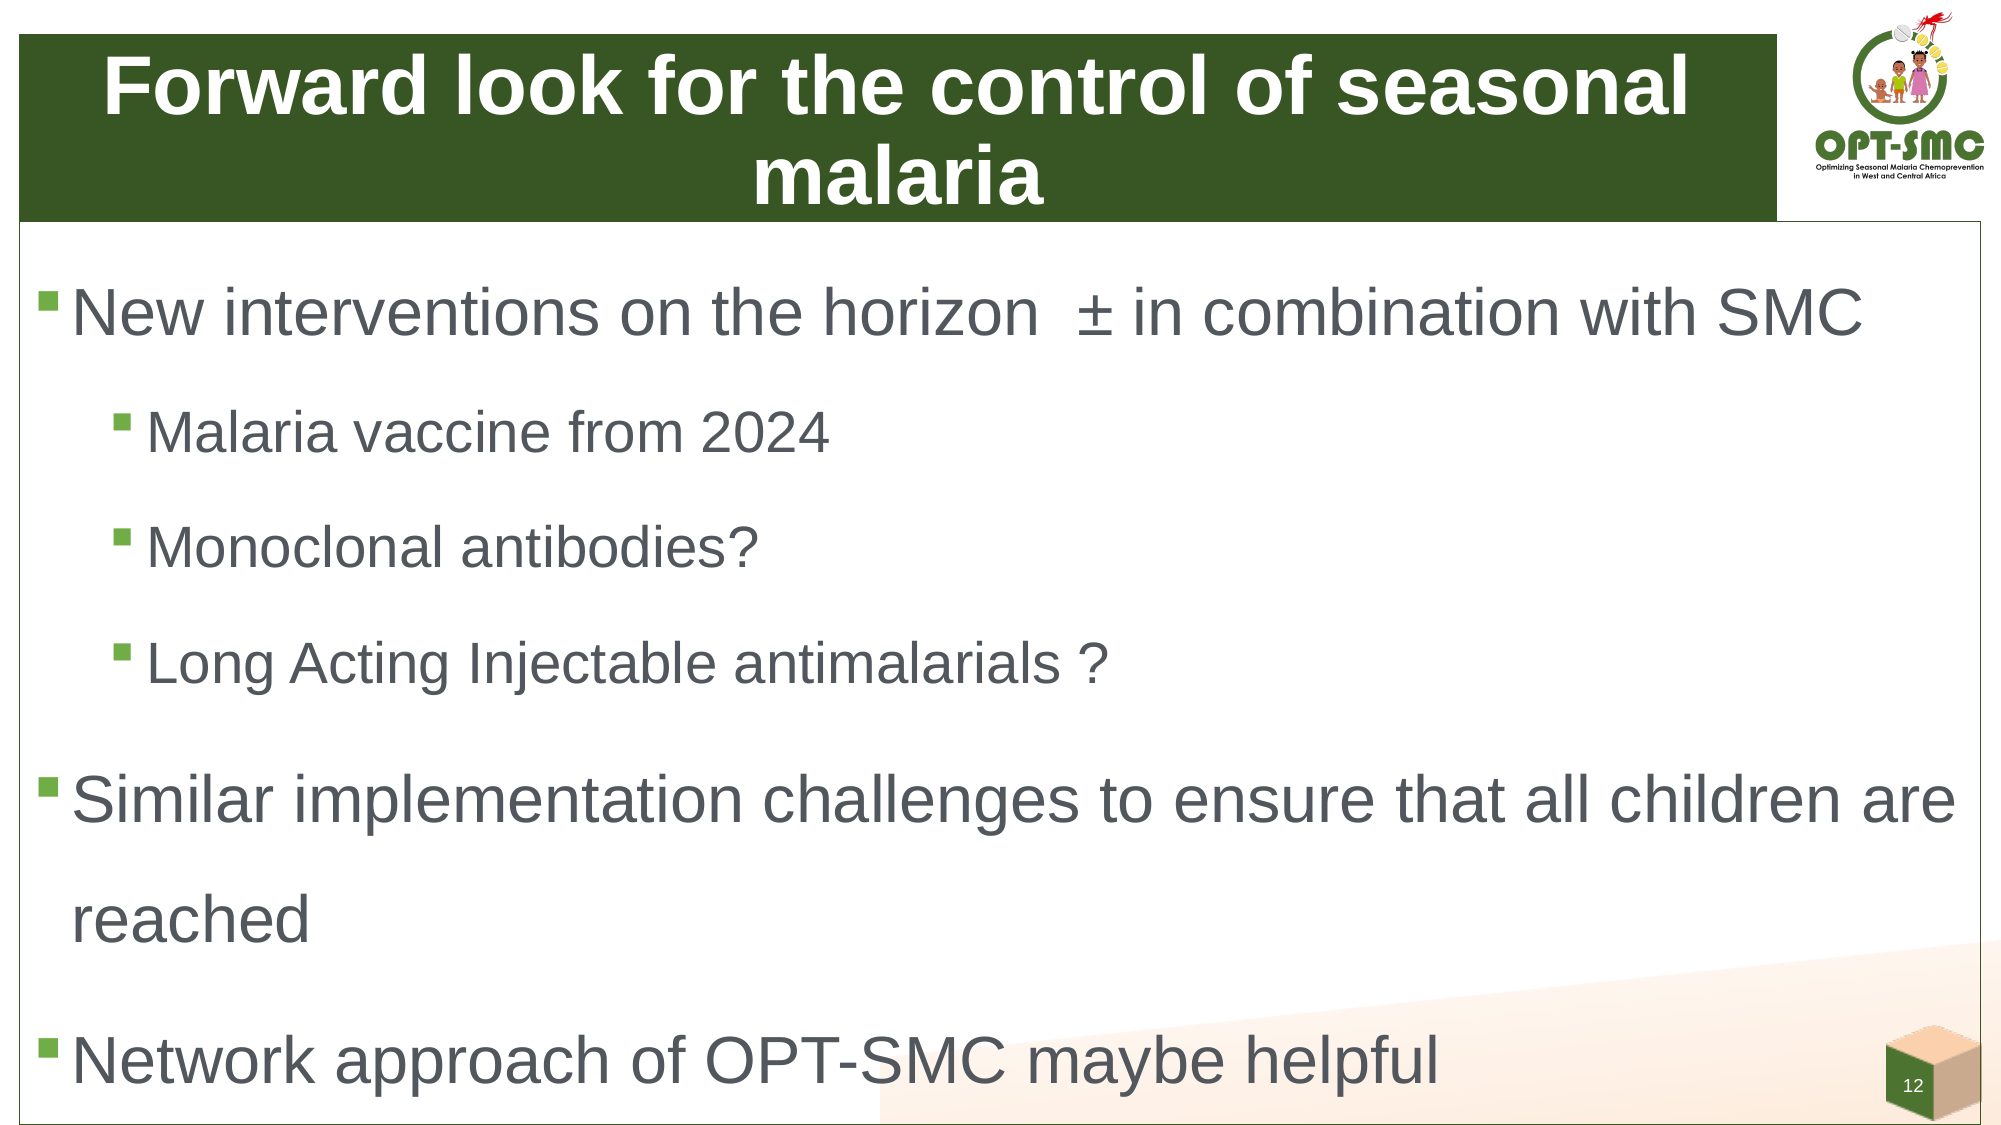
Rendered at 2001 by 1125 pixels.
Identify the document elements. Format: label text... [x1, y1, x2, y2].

list New interventions on the horizon ± in combination with SMC Malaria vaccine from 2024 Monoclonal antibodies? Long Acting Injectable antimalarials ? Similar implementation challenges to ensure that all children are reached Network approach of OPT-SMC maybe helpful [19, 221, 1981, 1125]
title Forward look for the control of seasonal malaria [19, 34, 1777, 222]
slide_number 12 [1844, 1055, 1939, 1115]
picture [1812, 8, 1987, 183]
